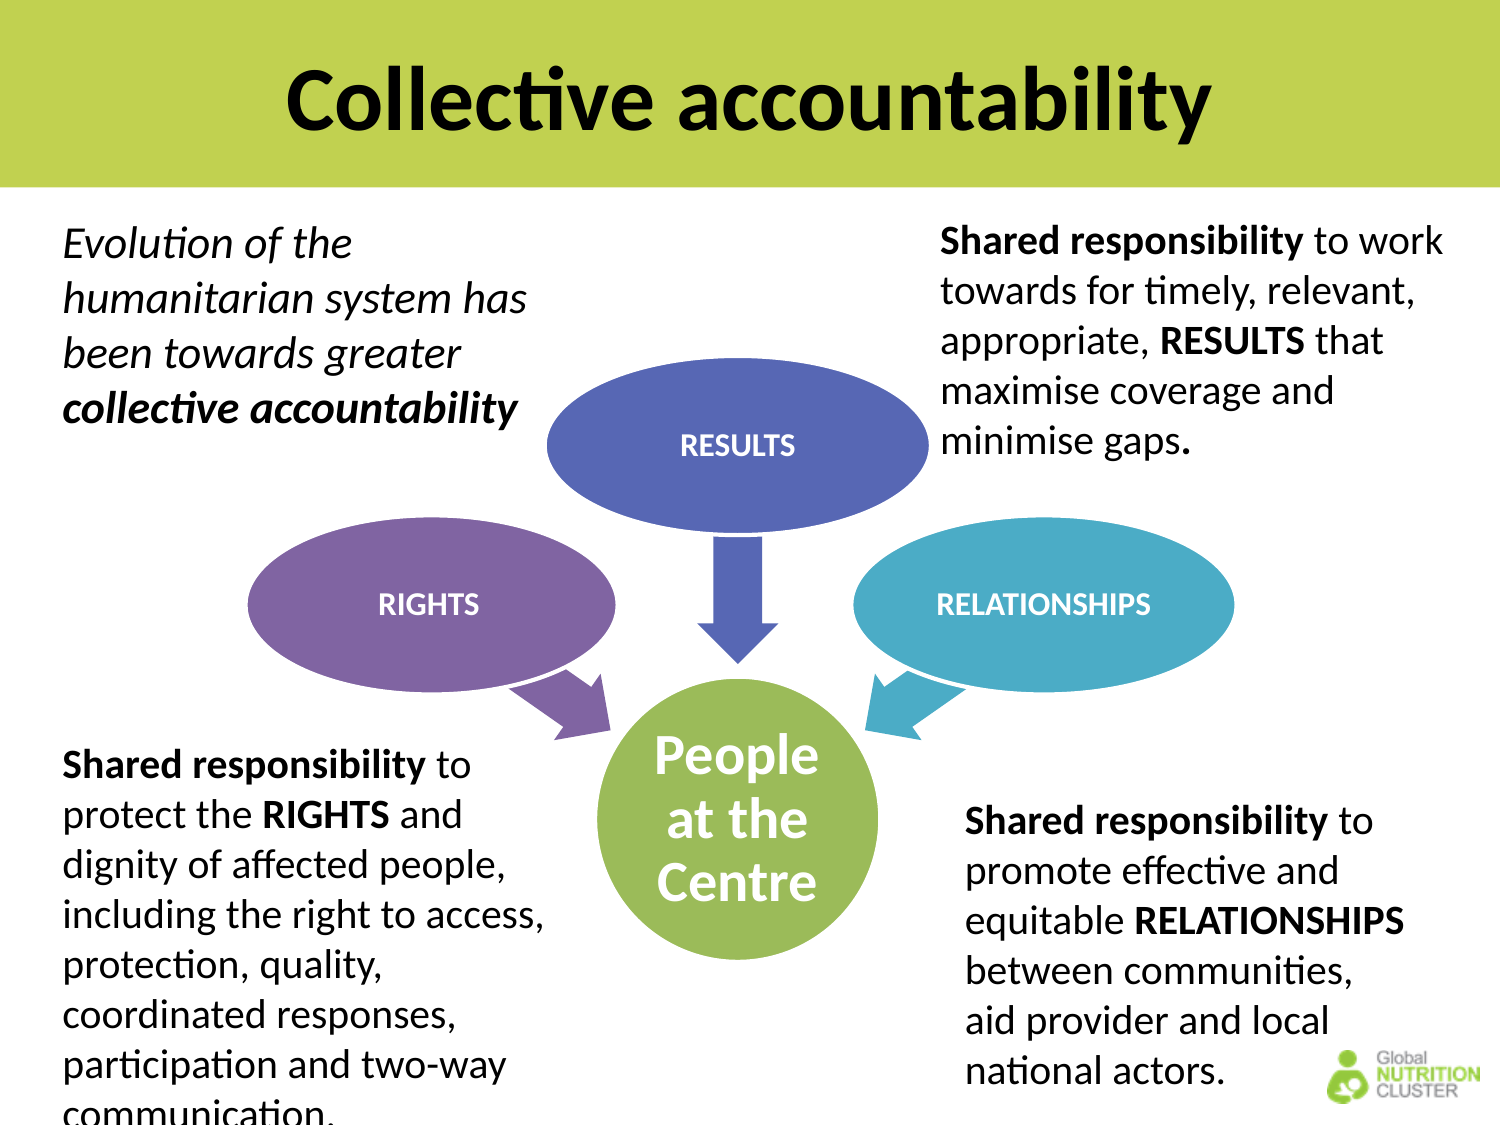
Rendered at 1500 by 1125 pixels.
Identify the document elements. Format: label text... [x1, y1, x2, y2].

text_box Shared responsibility to promote effective and equitable RELATIONSHIPS between communities, aid provider and local national actors. [950, 785, 1425, 1100]
picture [1327, 1049, 1480, 1104]
text_box Collective accountability [0, 0, 1500, 188]
text_box Shared responsibility to work towards for timely, relevant, appropriate, RESULTS that maximise coverage and minimise gaps. [925, 205, 1470, 471]
text_box Evolution of the humanitarian system has been towards greater collective accountability [47, 205, 604, 440]
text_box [171, 346, 1310, 972]
text_box Shared responsibility to protect the RIGHTS and dignity of affected people, including the right to access, protection, quality, coordinated responses, participation and two-way communication. [47, 728, 604, 1125]
